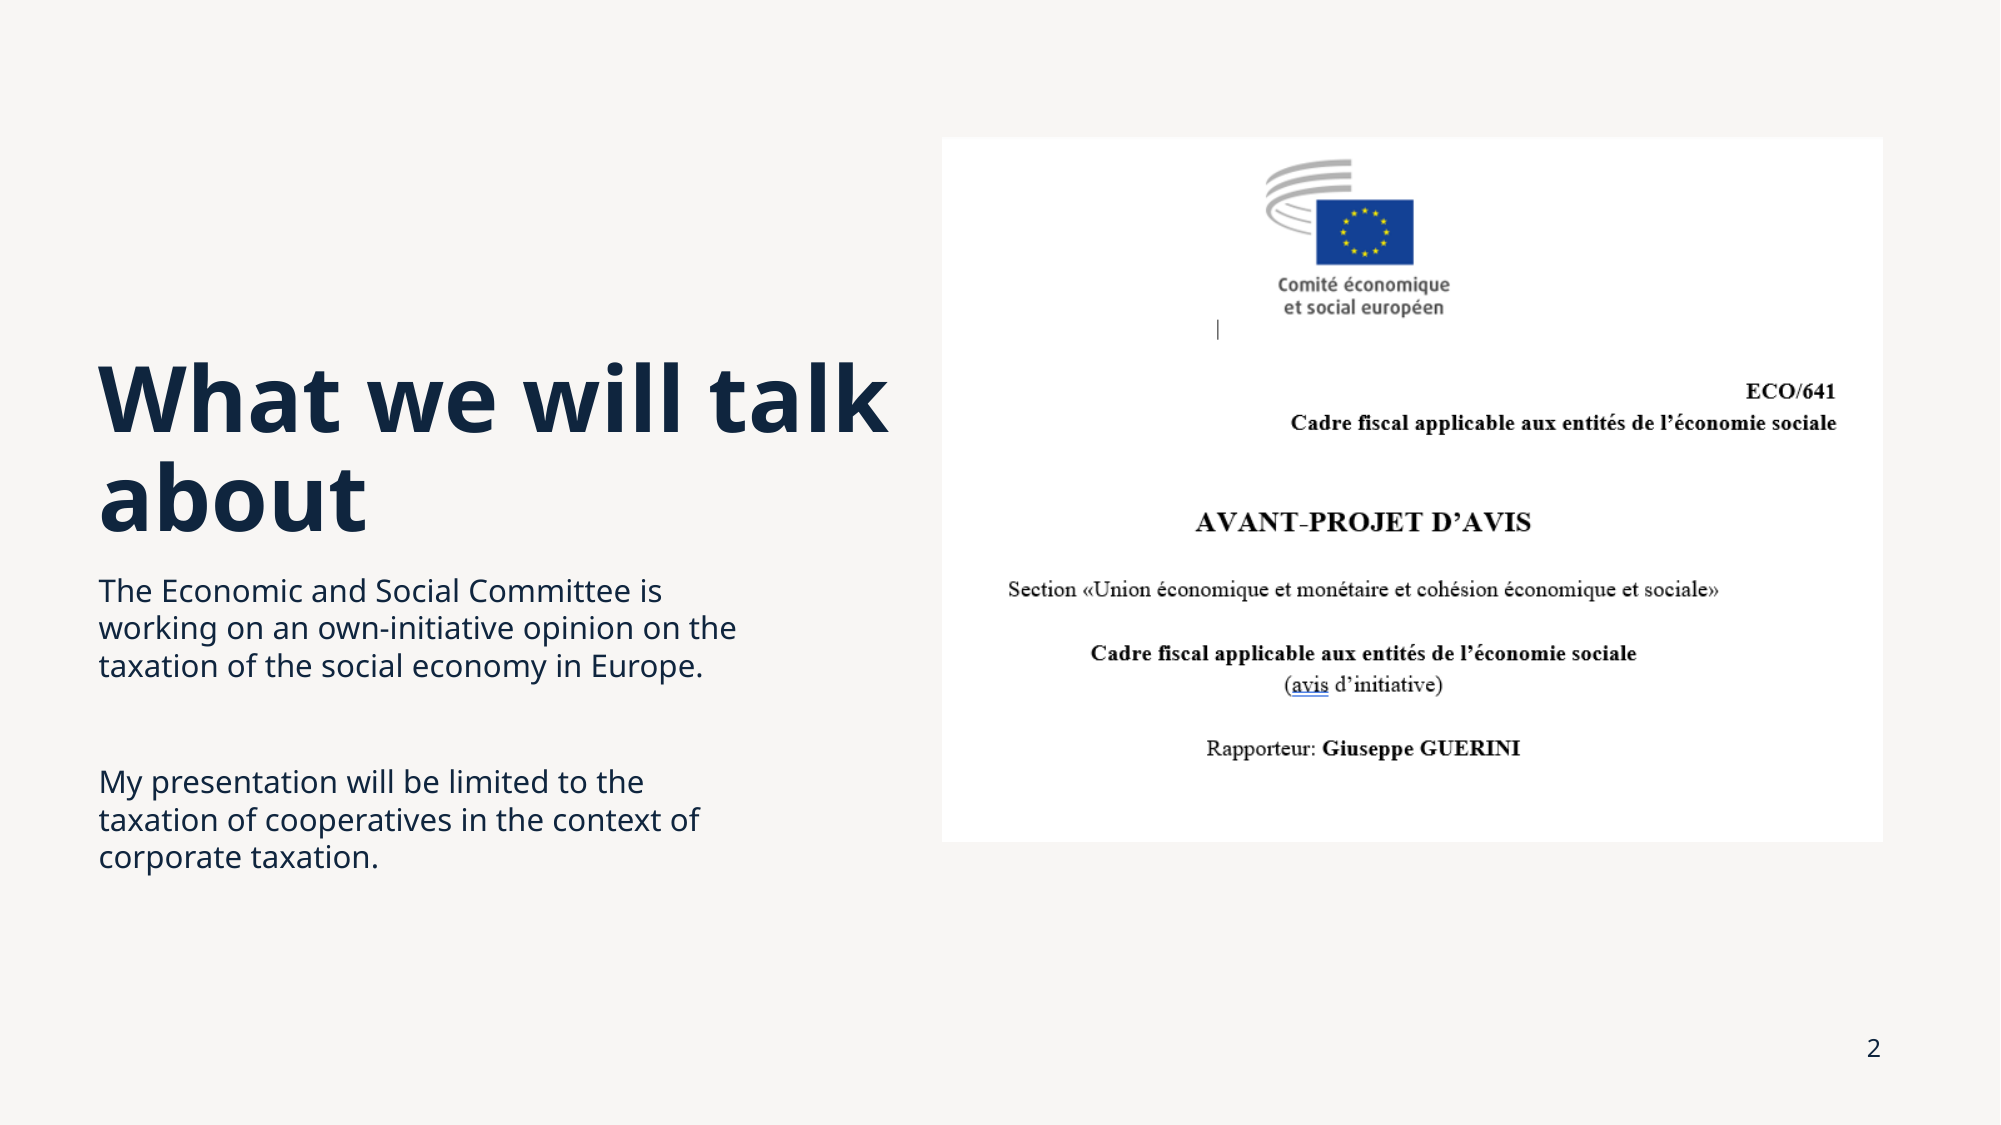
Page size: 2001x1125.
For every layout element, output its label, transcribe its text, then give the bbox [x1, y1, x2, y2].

title What we will talk about [83, 343, 923, 562]
picture [942, 0, 2000, 1125]
list The Economic and Social Committee is working on an own-initiative opinion on the taxation of the social economy in Europe. My presentation will be limited to the taxation of cooperatives in the context of corporate taxation. [83, 563, 783, 917]
